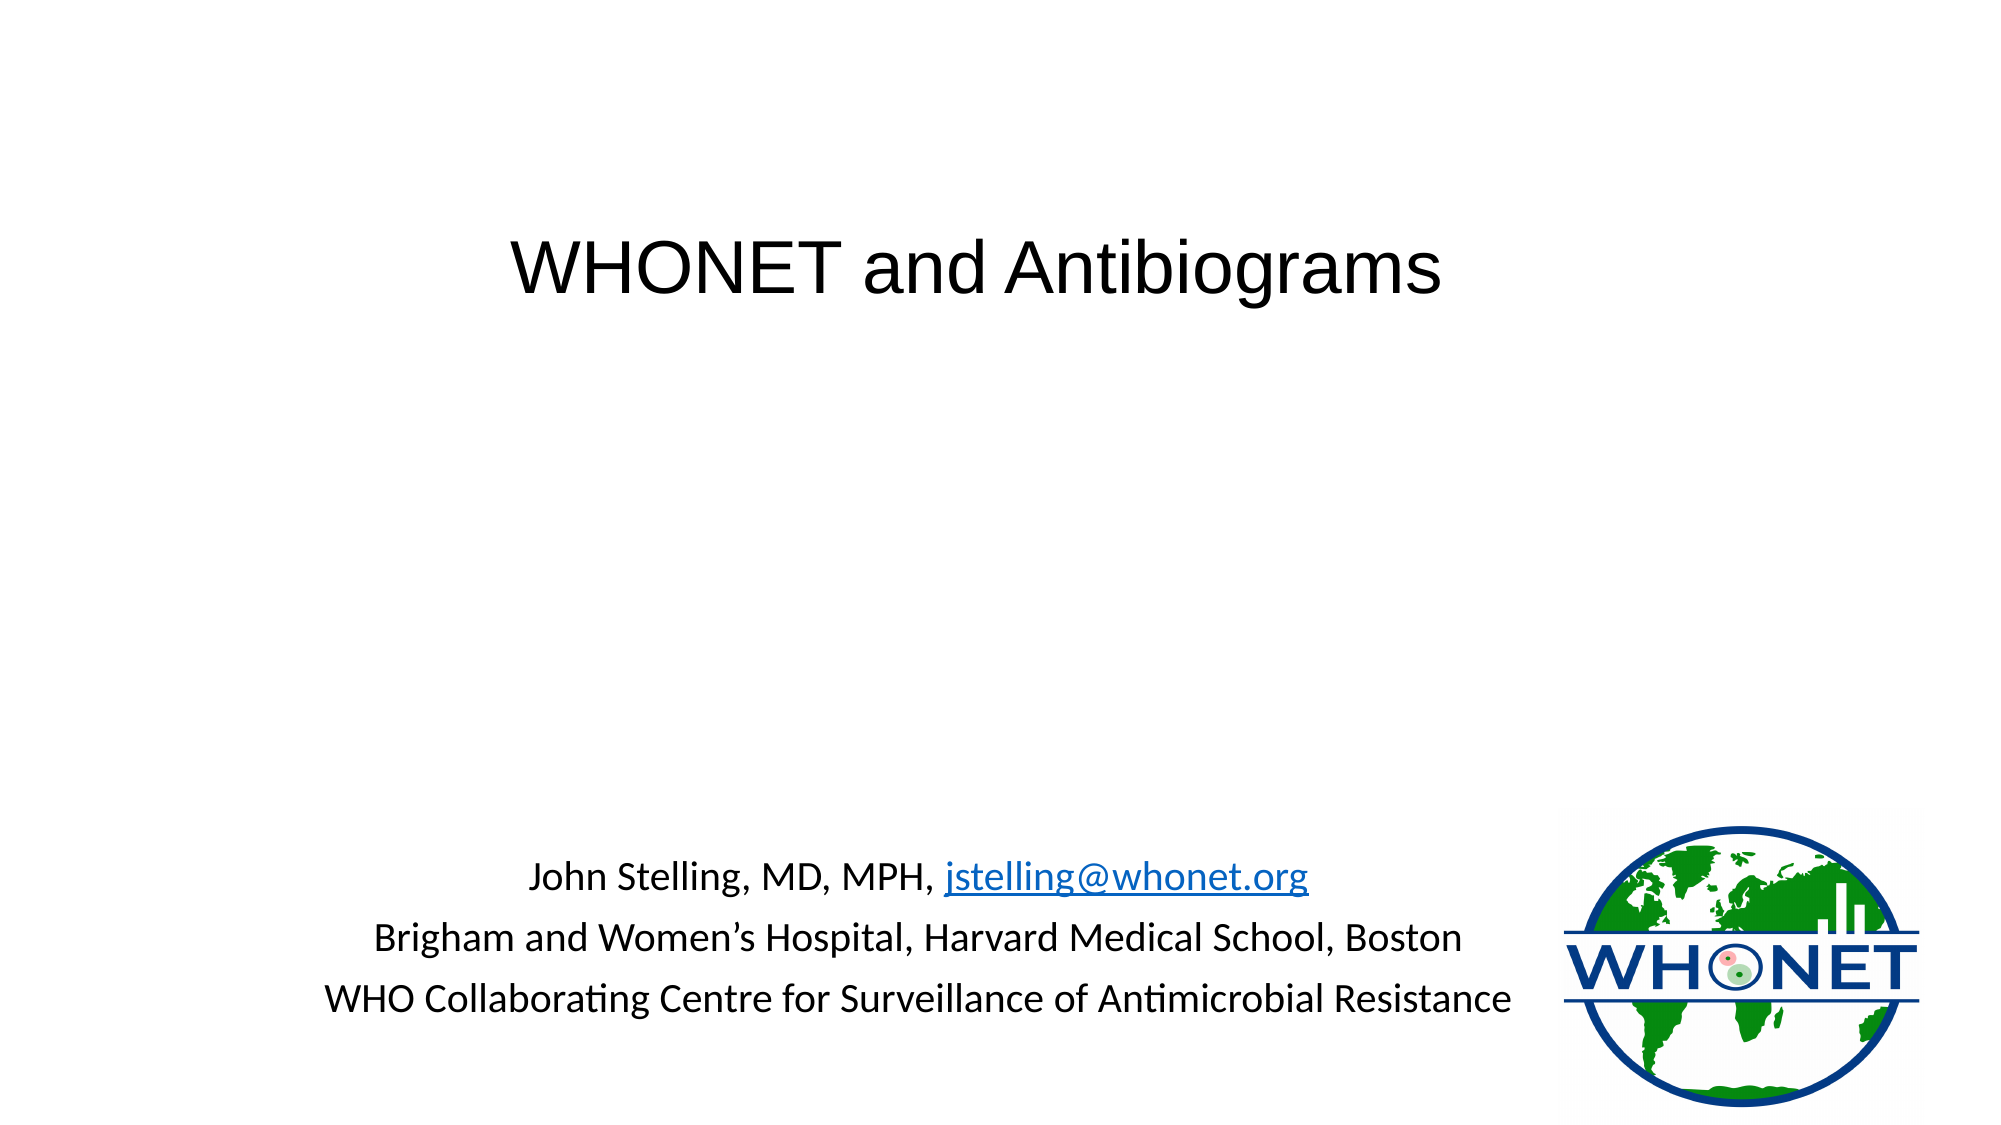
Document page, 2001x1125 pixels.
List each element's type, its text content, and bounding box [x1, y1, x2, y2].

subtitle John Stelling, MD, MPH, jstelling@whonet.org Brigham and Women’s Hospital, Harvard Medical School, Boston WHO Collaborating Centre for Surveillance of Antimicrobial Resistance [249, 851, 1558, 1125]
title WHONET and Antibiograms [358, 176, 1596, 317]
text_box [1558, 808, 1925, 1125]
